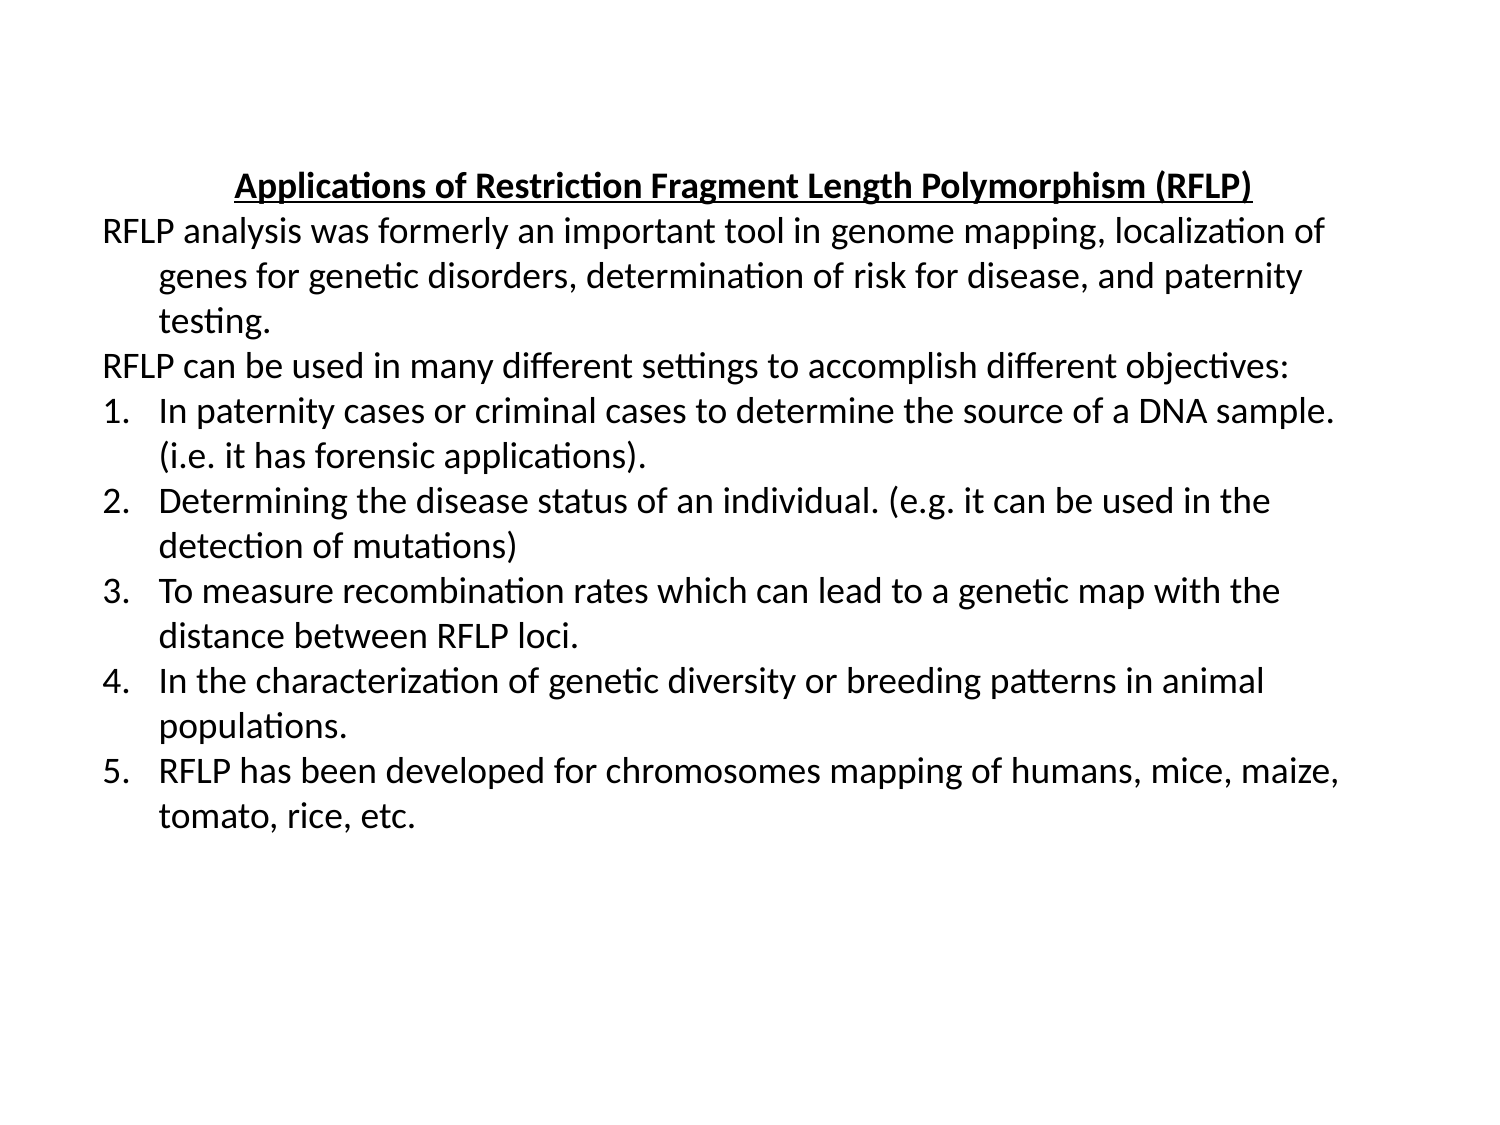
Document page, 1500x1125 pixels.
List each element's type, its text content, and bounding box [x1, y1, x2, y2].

text_box Applications of Restriction Fragment Length Polymorphism (RFLP) RFLP analysis was formerly an important tool in genome mapping, localization of genes for genetic disorders, determination of risk for disease, and paternity testing. RFLP can be used in many different settings to accomplish different objectives: In paternity cases or criminal cases to determine the source of a DNA sample. (i.e. it has forensic applications). Determining the disease status of an individual. (e.g. it can be used in the detection of mutations) To measure recombination rates which can lead to a genetic map with the distance between RFLP loci. In the characterization of genetic diversity or breeding patterns in animal populations. RFLP has been developed for chromosomes mapping of humans, mice, maize, tomato, rice, etc. [87, 153, 1400, 843]
